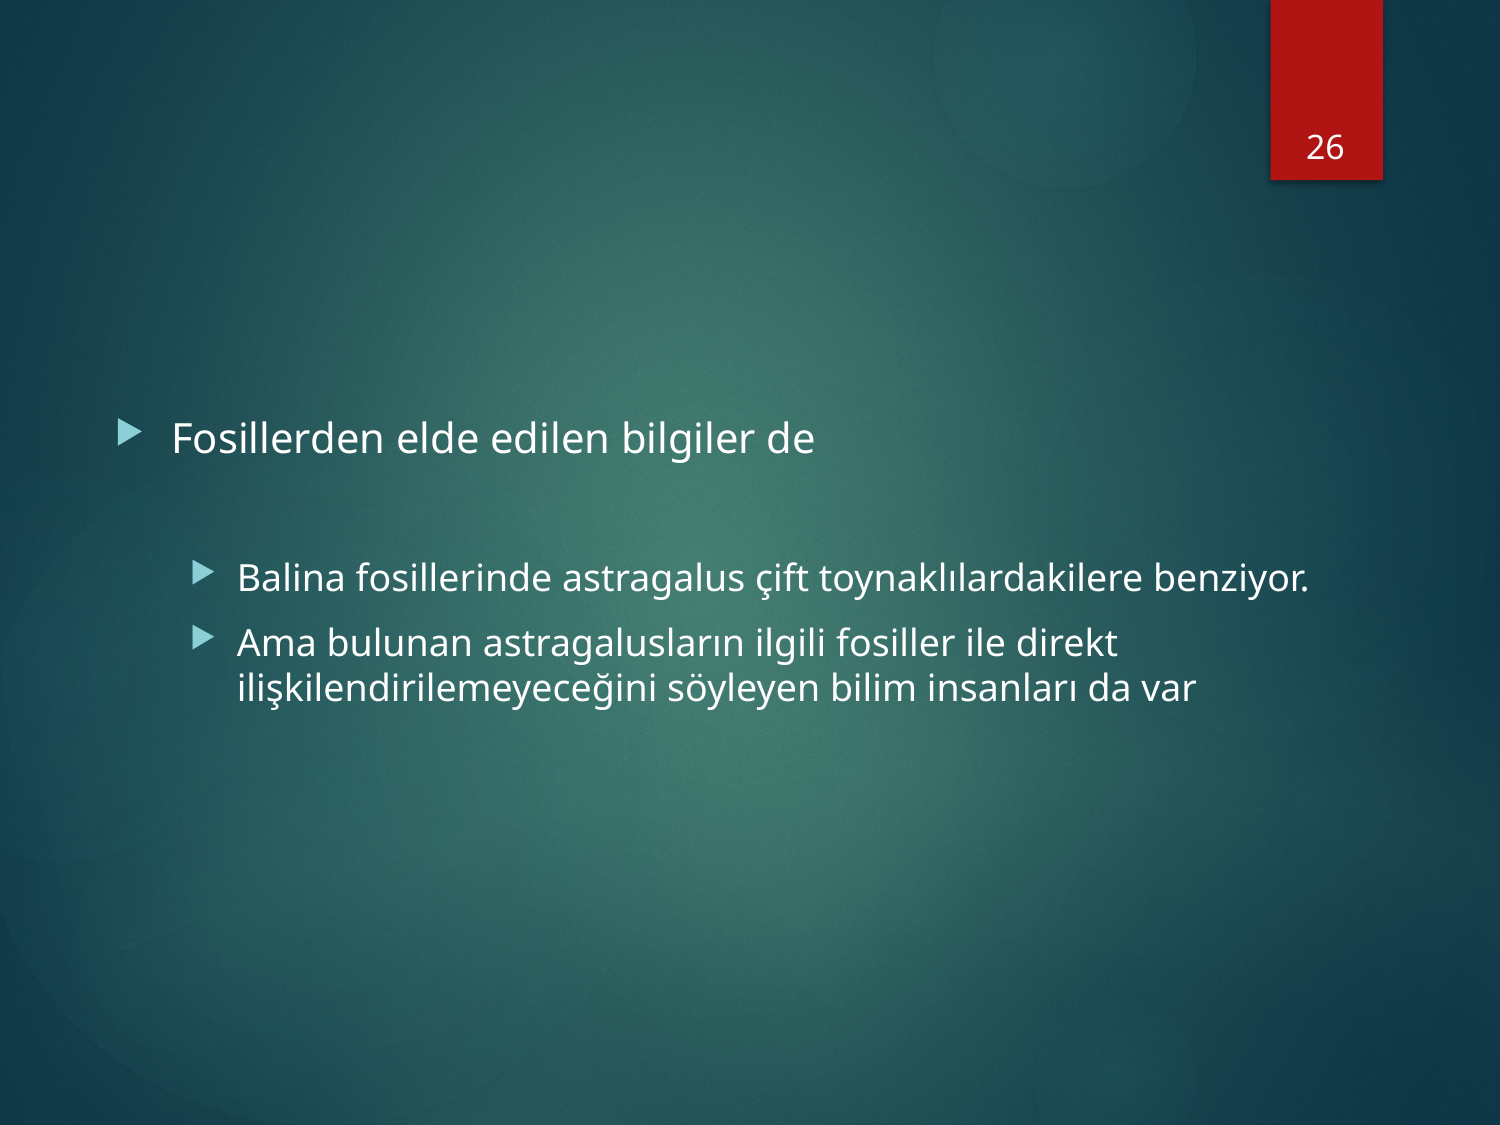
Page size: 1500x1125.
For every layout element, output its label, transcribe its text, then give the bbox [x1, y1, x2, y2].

slide_number 26 [1273, 48, 1378, 175]
list Fosillerden elde edilen bilgiler de Balina fosillerinde astragalus çift toynaklılardakilere benziyor. Ama bulunan astragalusların ilgili fosiller ile direkt ilişkilendirilemeyeceğini söyleyen bilim insanları da var [99, 262, 1400, 938]
